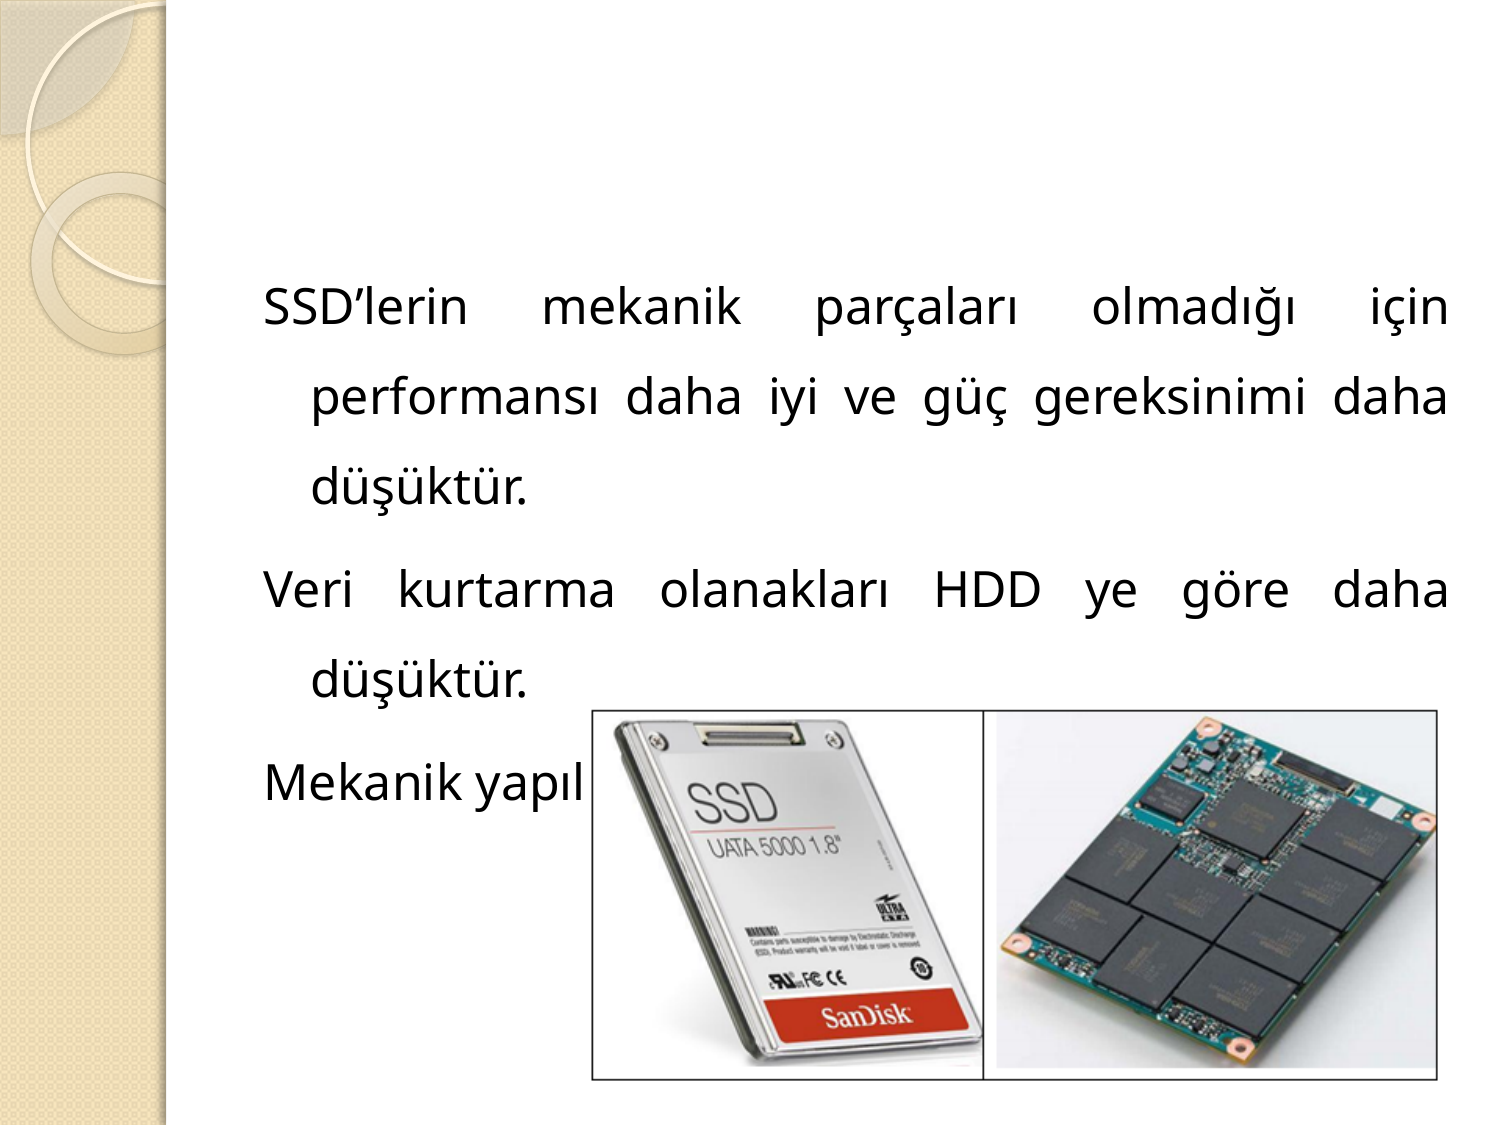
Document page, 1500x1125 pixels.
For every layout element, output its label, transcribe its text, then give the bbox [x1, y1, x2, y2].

list SSD’lerin mekanik parçaları olmadığı için performansı daha iyi ve güç gereksinimi daha düşüktür. Veri kurtarma olanakları HDD ye göre daha düşüktür. Mekanik yapıları olmadığı için sessiz çalışırlar. [235, 237, 1466, 1025]
picture [584, 703, 1442, 1085]
